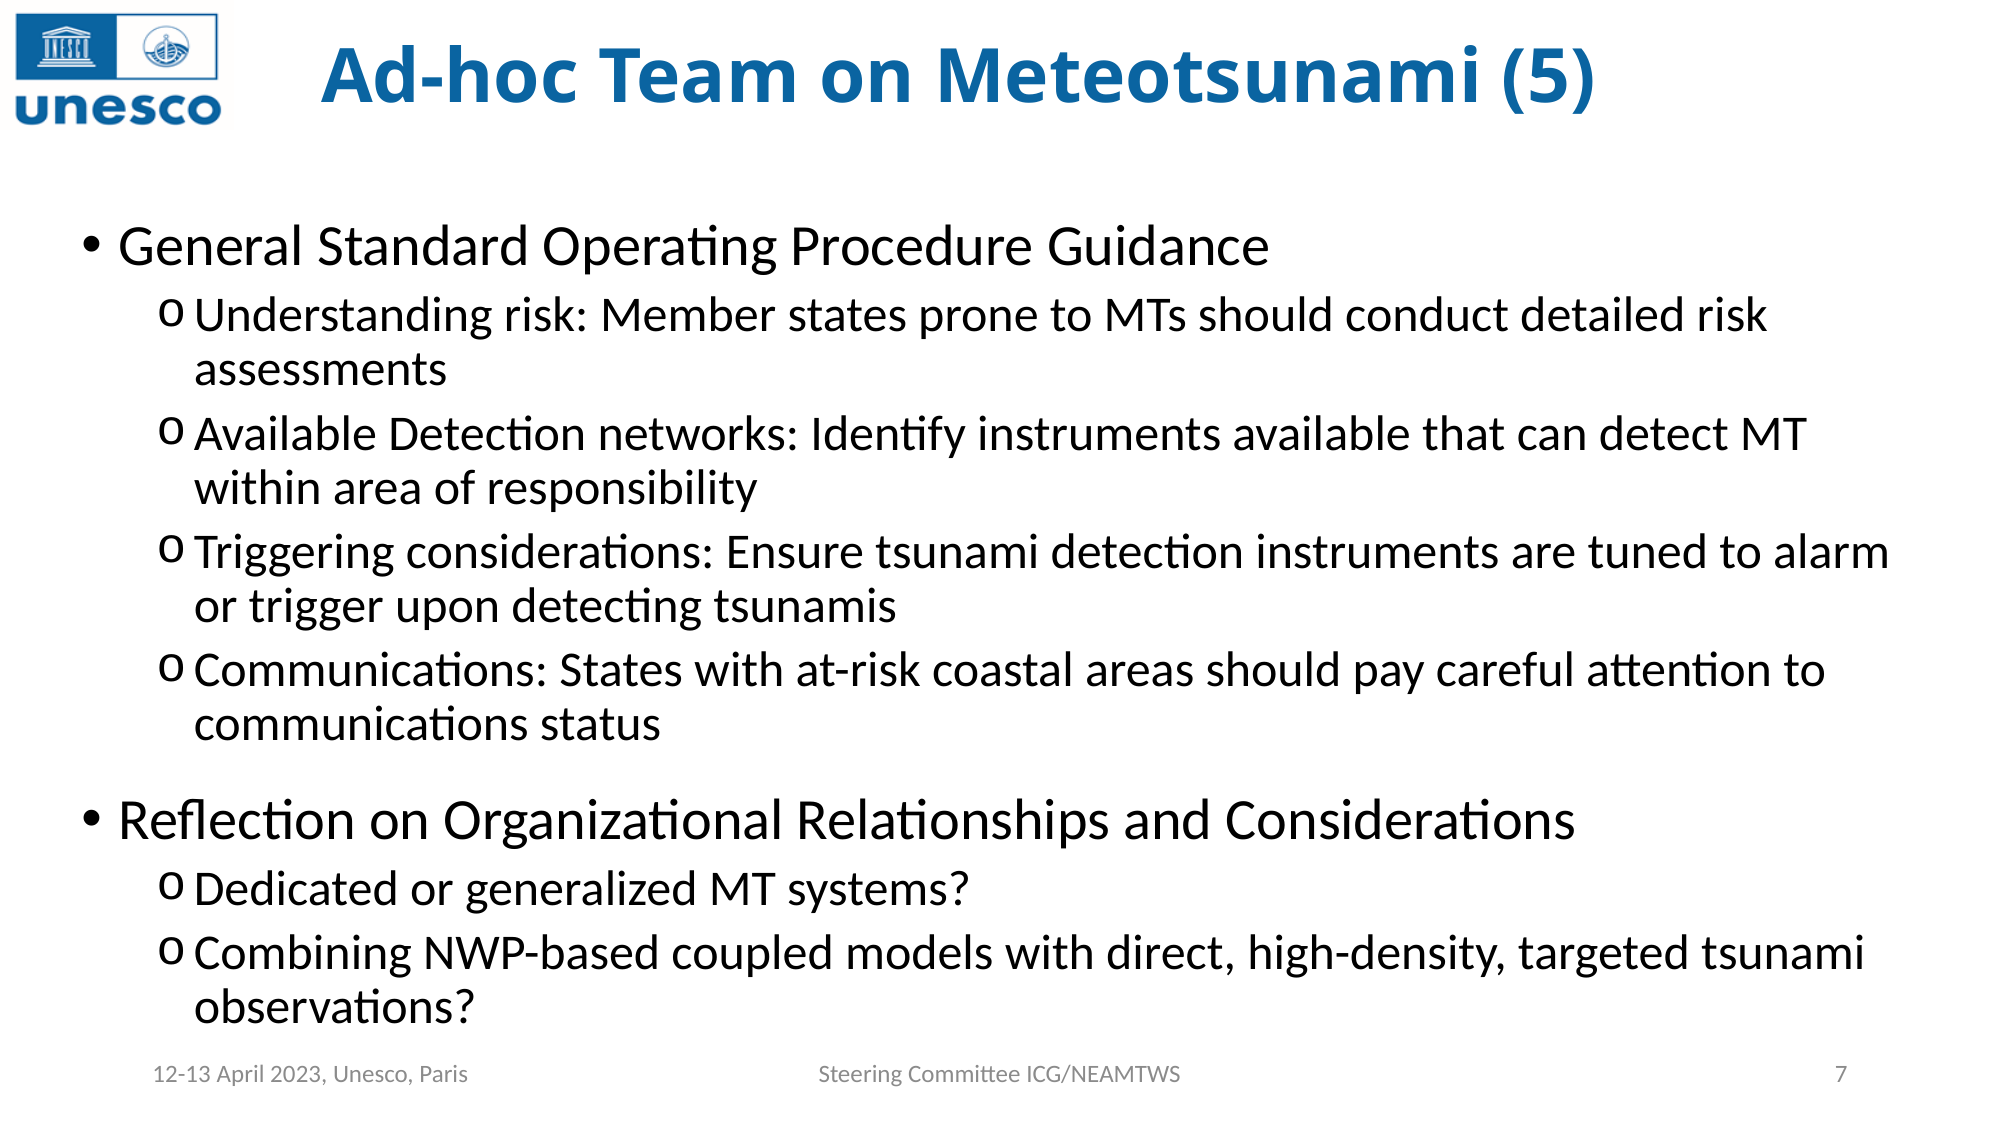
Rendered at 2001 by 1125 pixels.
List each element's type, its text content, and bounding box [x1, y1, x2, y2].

picture [0, 0, 234, 130]
slide_number 7 [1412, 1042, 1863, 1103]
footer Steering Committee ICG/NEAMTWS [662, 1042, 1338, 1103]
list General Standard Operating Procedure Guidance Understanding risk: Member states prone to MTs should conduct detailed risk assessments Available Detection networks: Identify instruments available that can detect MT within area of responsibility Triggering considerations: Ensure tsunami detection instruments are tuned to alarm or trigger upon detecting tsunamis Communications: States with at-risk coastal areas should pay careful attention to communications status Reflection on Organizational Relationships and Considerations Dedicated or generalized MT systems? Combining NWP-based coupled models with direct, high-density, targeted tsunami observations? [66, 207, 1933, 1017]
title Ad-hoc Team on Meteotsunami (5) [306, 4, 1974, 153]
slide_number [137, 1042, 588, 1103]
